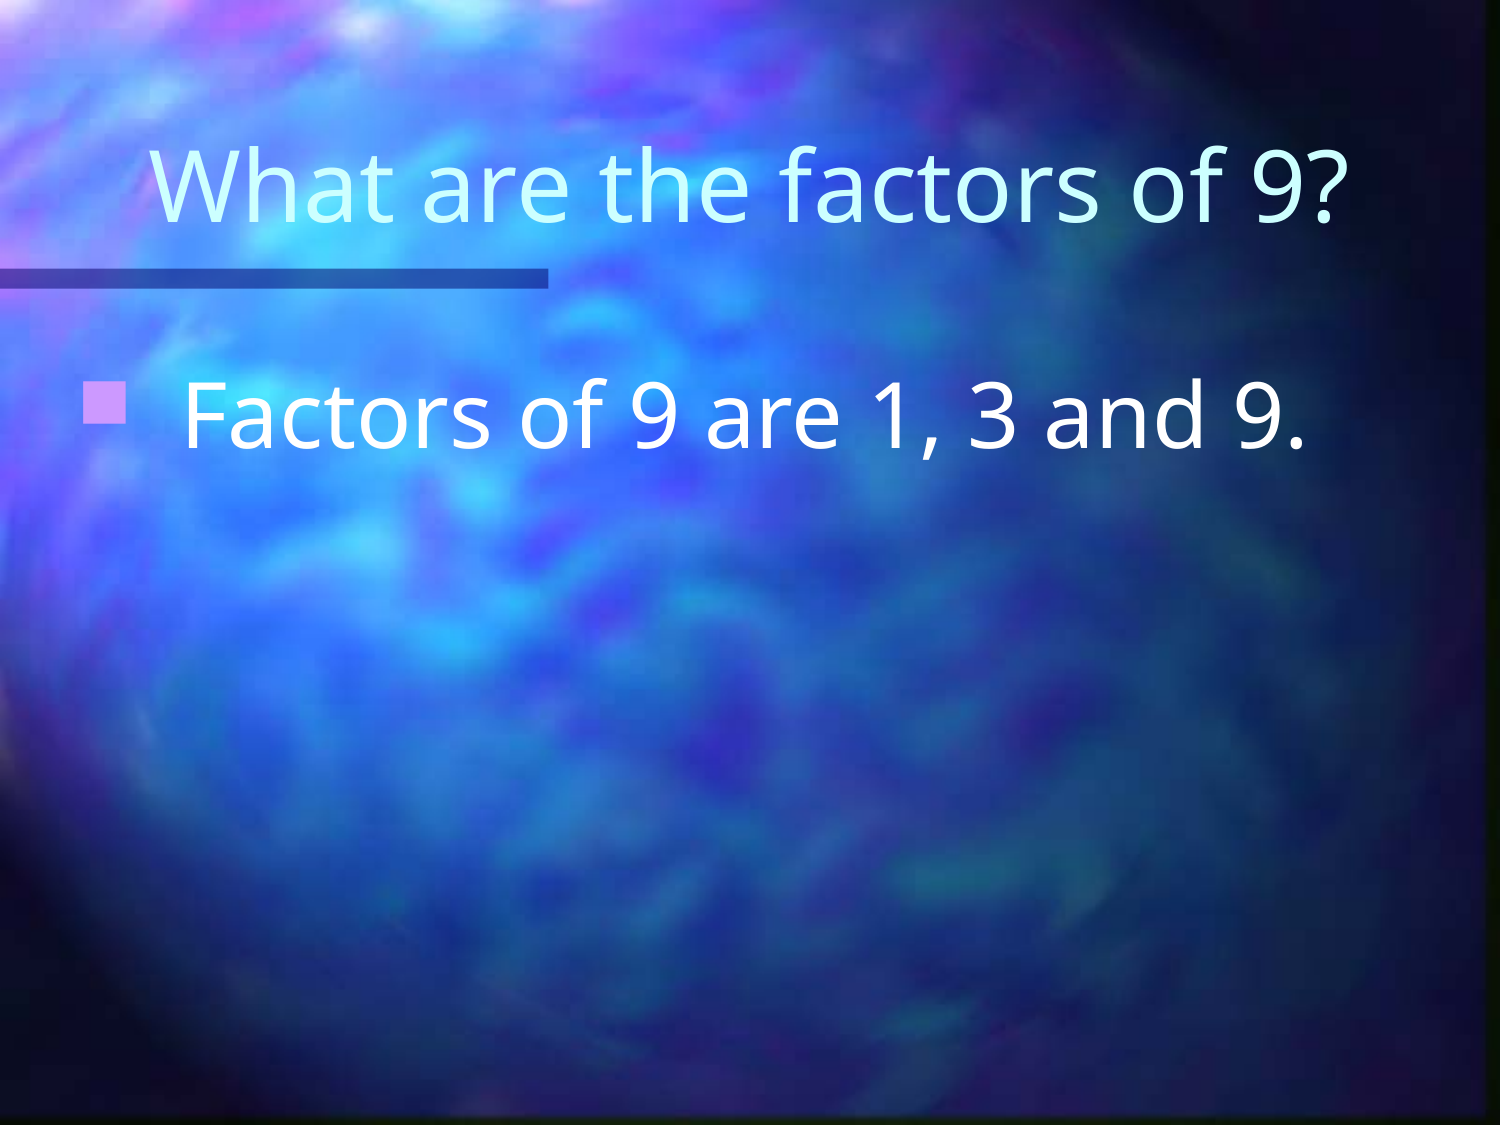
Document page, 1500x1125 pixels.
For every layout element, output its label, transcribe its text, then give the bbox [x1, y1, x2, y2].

picture [0, 0, 1500, 1125]
text_box Factors of 9 are 1, 3 and 9. [62, 349, 1453, 475]
title What are the factors of 9? [112, 62, 1388, 251]
